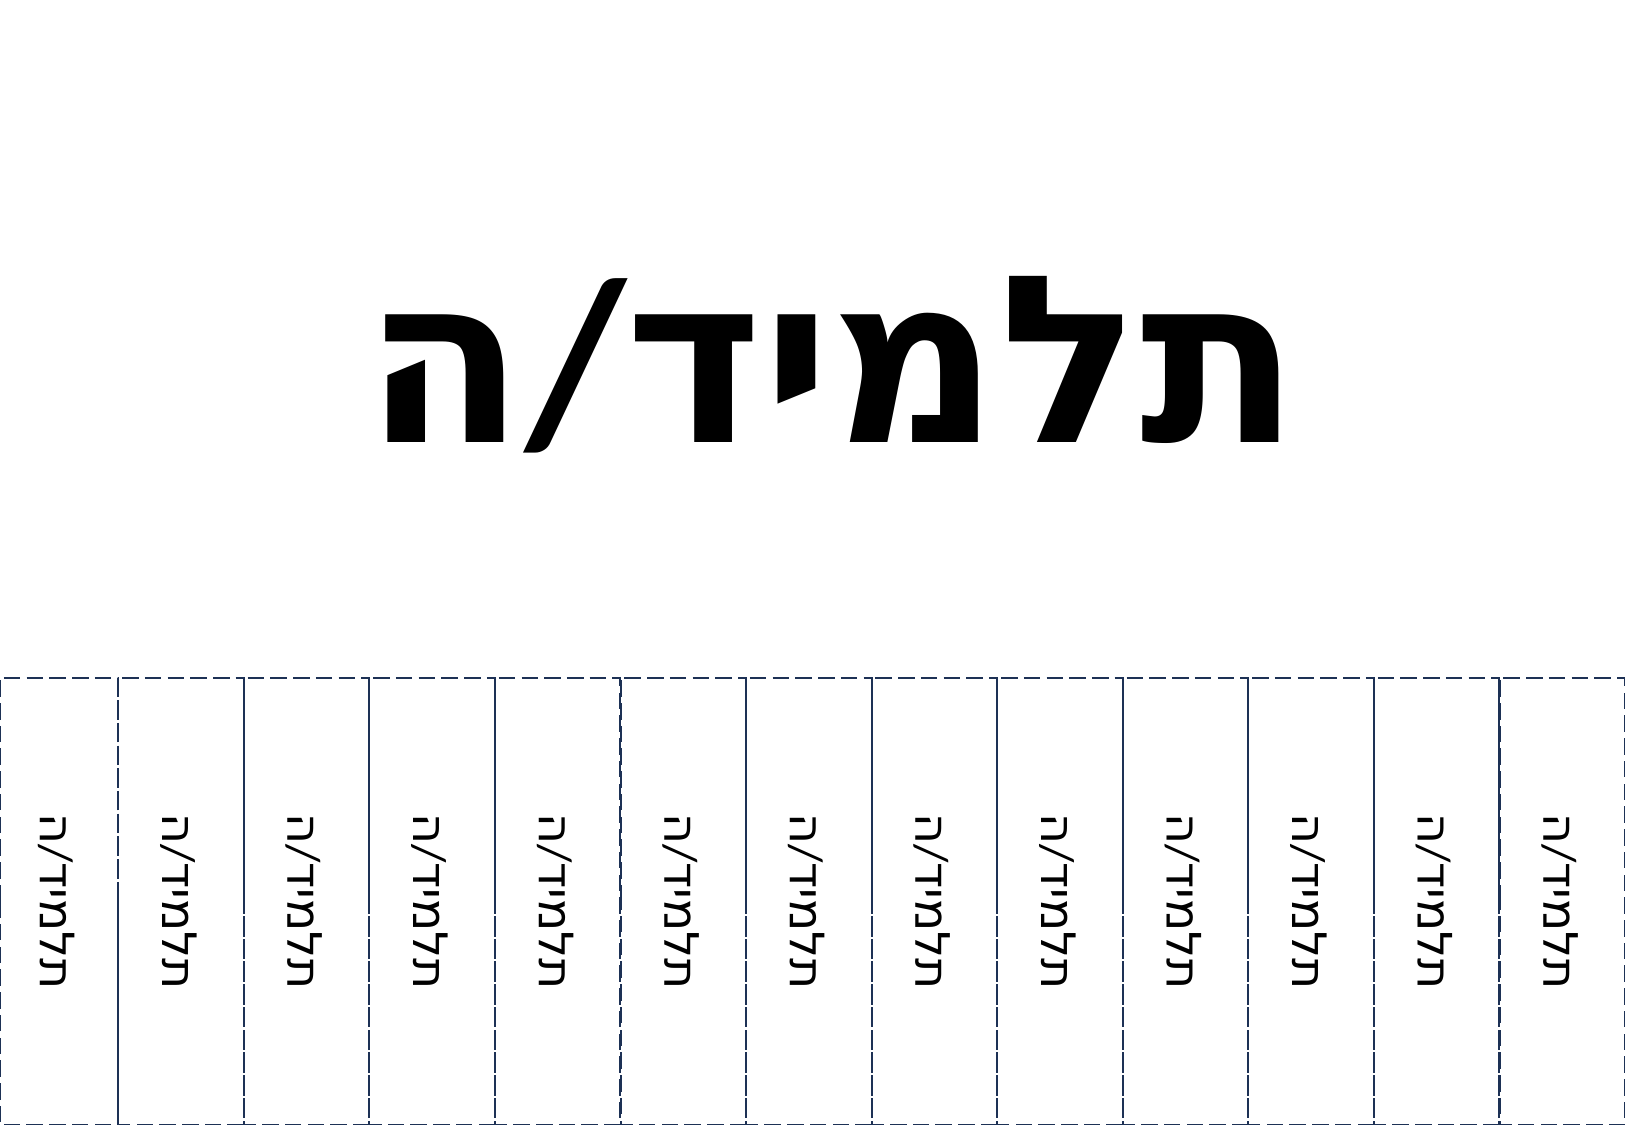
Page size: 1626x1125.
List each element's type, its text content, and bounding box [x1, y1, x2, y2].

text_box תלמיד/ה [1123, 677, 1249, 1125]
text_box תלמיד/ה [370, 677, 496, 1125]
text_box תלמיד/ה [1374, 677, 1500, 1125]
text_box תלמיד/ה [495, 677, 621, 1125]
text_box תלמיד/ה [119, 677, 245, 1125]
text_box תלמיד/ה [621, 677, 747, 1125]
text_box תלמיד/ה [747, 677, 873, 1125]
text_box תלמיד/ה [872, 677, 998, 1125]
text_box תלמיד/ה [0, 677, 119, 1125]
text_box תלמיד/ה [998, 677, 1124, 1125]
text_box תלמיד/ה [244, 677, 370, 1125]
text_box תלמיד/ה [1249, 677, 1375, 1125]
text_box תלמיד/ה [83, 201, 1582, 497]
text_box תלמיד/ה [1500, 677, 1625, 1125]
